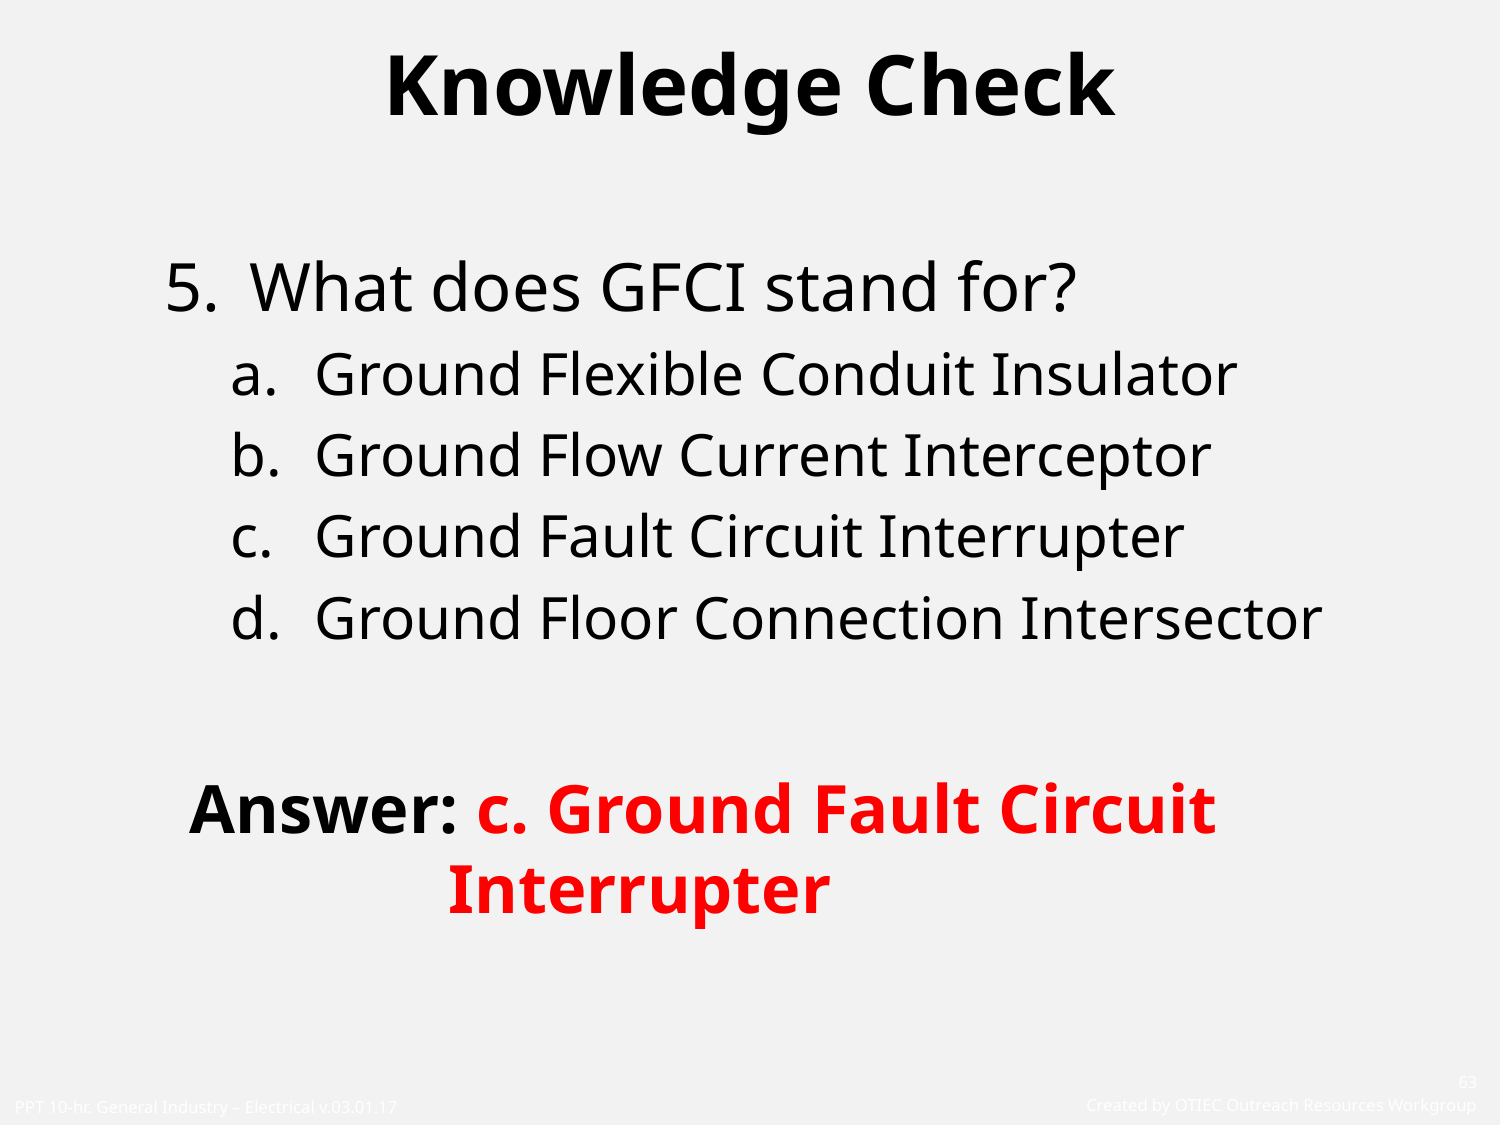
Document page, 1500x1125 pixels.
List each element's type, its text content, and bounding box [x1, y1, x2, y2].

title Knowledge Check [75, 24, 1425, 213]
list What does GFCI stand for? Ground Flexible Conduit Insulator Ground Flow Current Interceptor Ground Fault Circuit Interrupter Ground Floor Connection Intersector [150, 237, 1425, 738]
text_box Answer: c. Ground Fault Circuit Interrupter [174, 759, 1425, 961]
